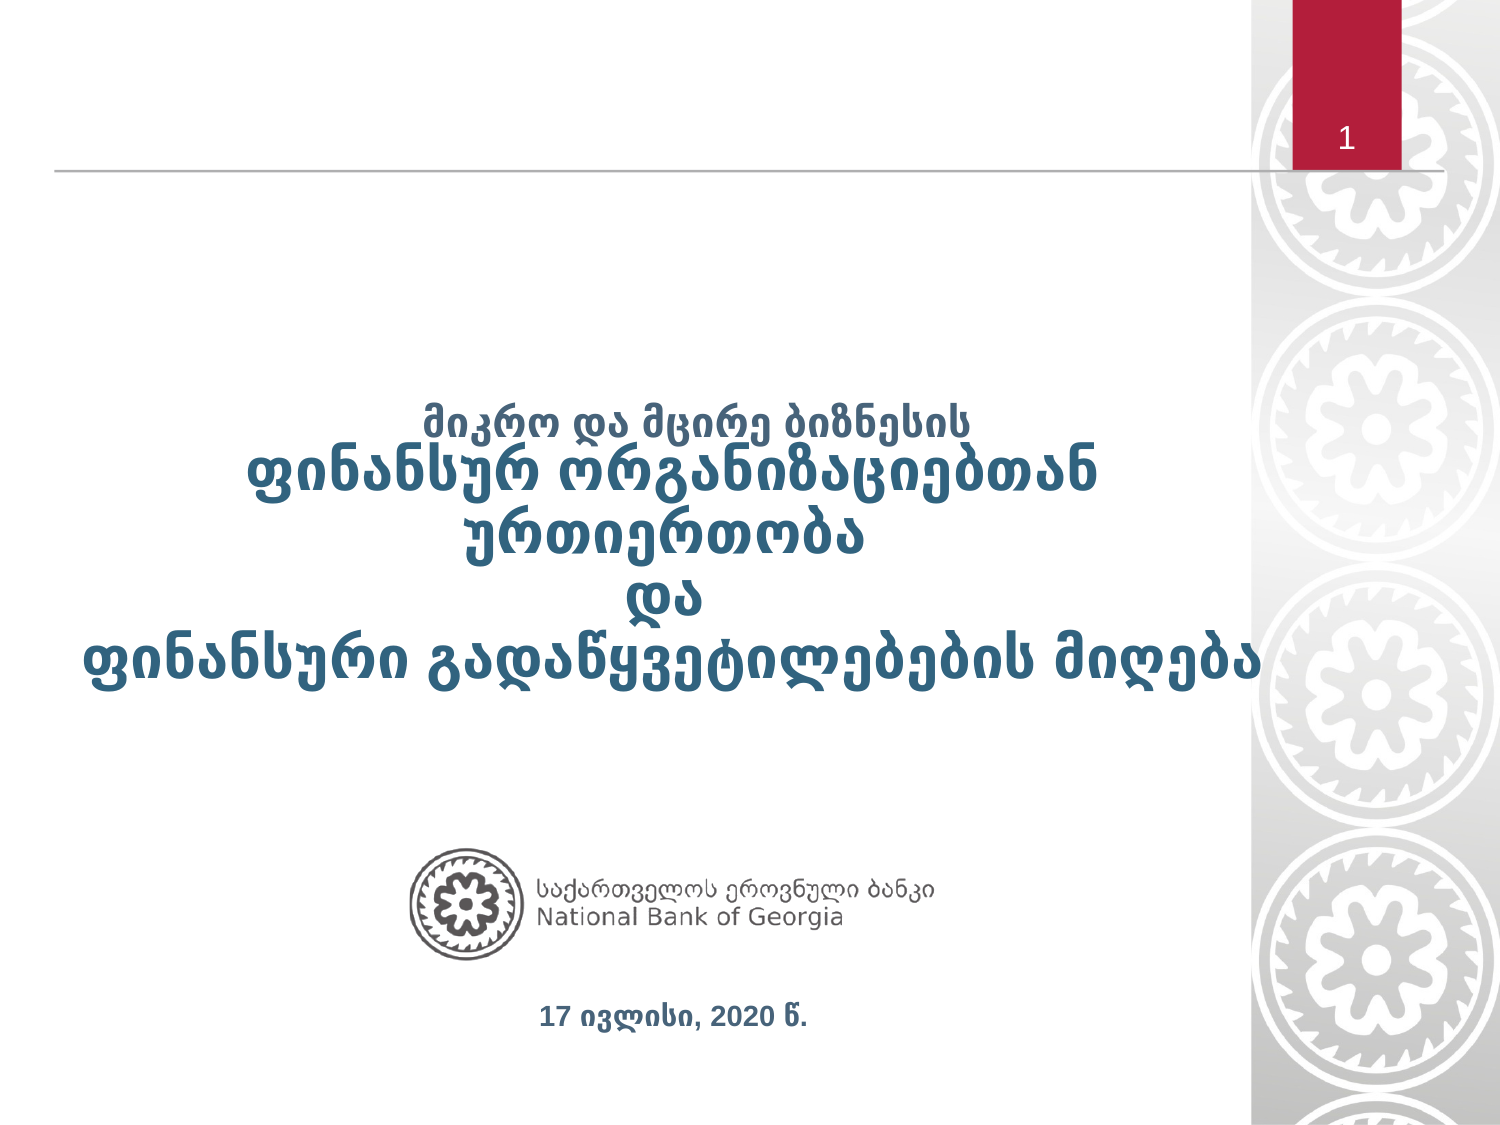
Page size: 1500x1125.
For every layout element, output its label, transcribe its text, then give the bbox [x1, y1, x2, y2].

slide_number 1 [1294, 116, 1399, 150]
text_box მიკრო და მცირე ბიზნესის [380, 388, 1013, 454]
text_box 17 ივლისი, 2020 წ. [400, 989, 947, 1040]
text_box ფინანსურ ორგანიზაციებთან ურთიერთობა და ფინანსური გადაწყვეტილებების მიღება [52, 426, 1293, 699]
picture [0, 0, 1500, 1125]
